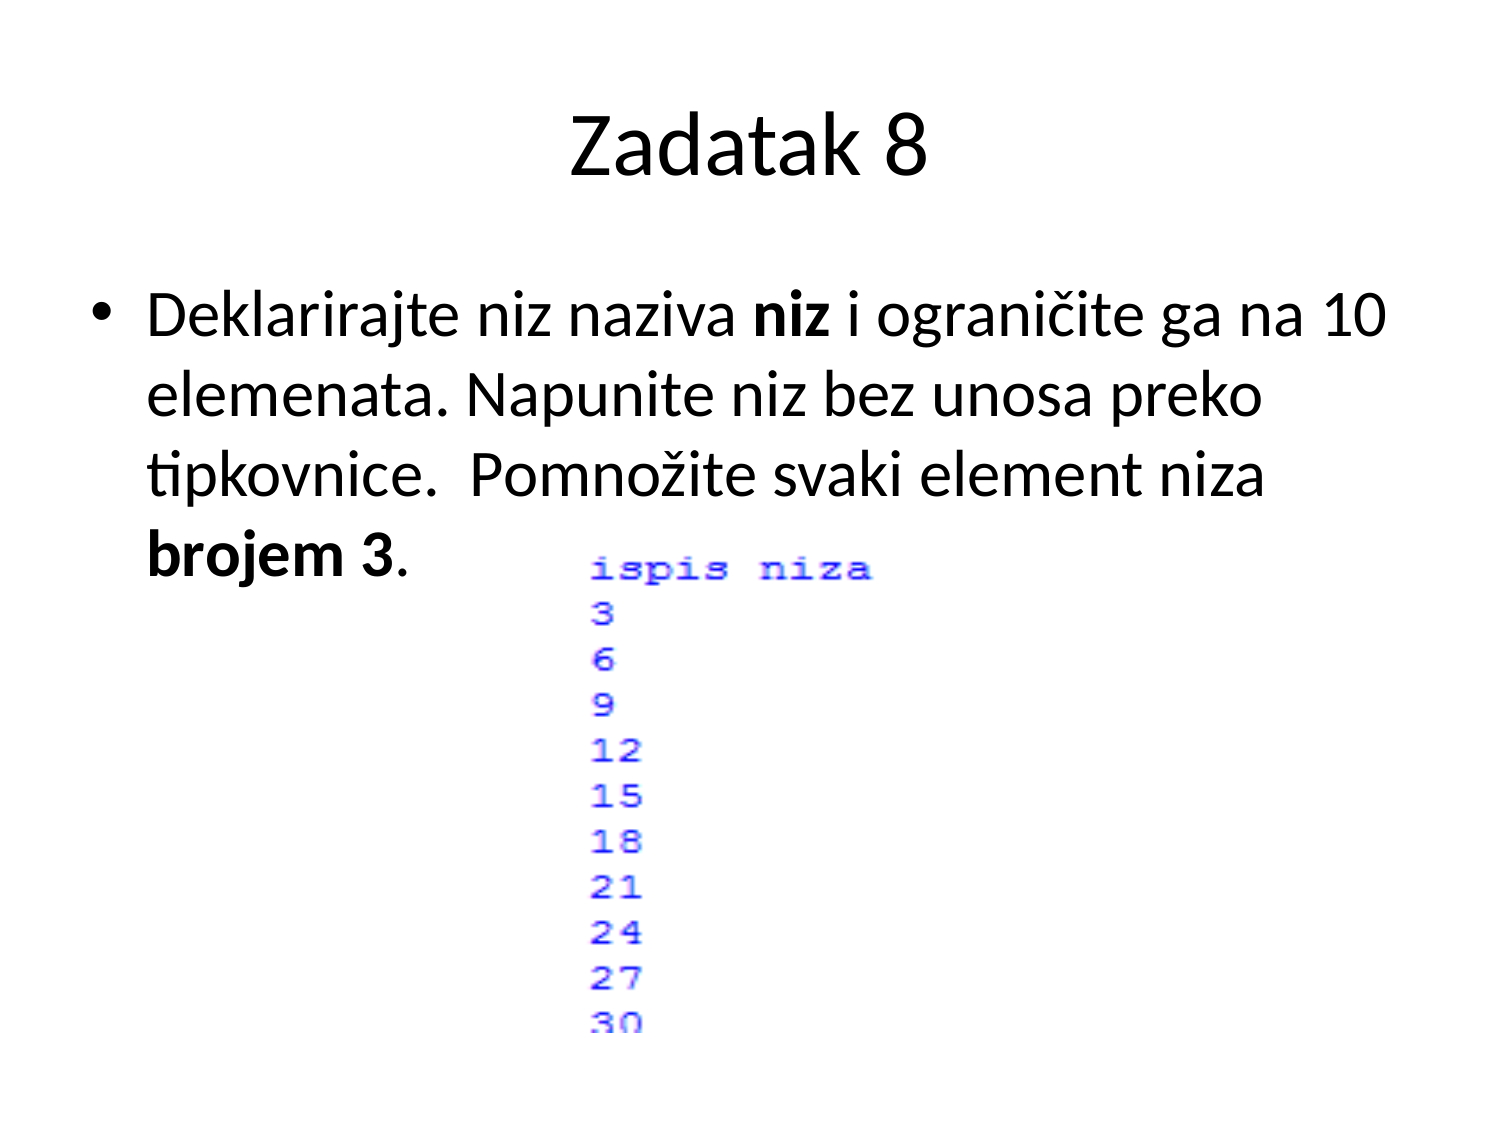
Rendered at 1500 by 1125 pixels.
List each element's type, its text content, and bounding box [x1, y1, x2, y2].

title Zadatak 8 [75, 45, 1425, 233]
list Deklarirajte niz naziva niz i ograničite ga na 10 elemenata. Napunite niz bez unosa preko tipkovnice. Pomnožite svaki element niza brojem 3. [75, 262, 1425, 1005]
picture [574, 549, 1056, 1033]
